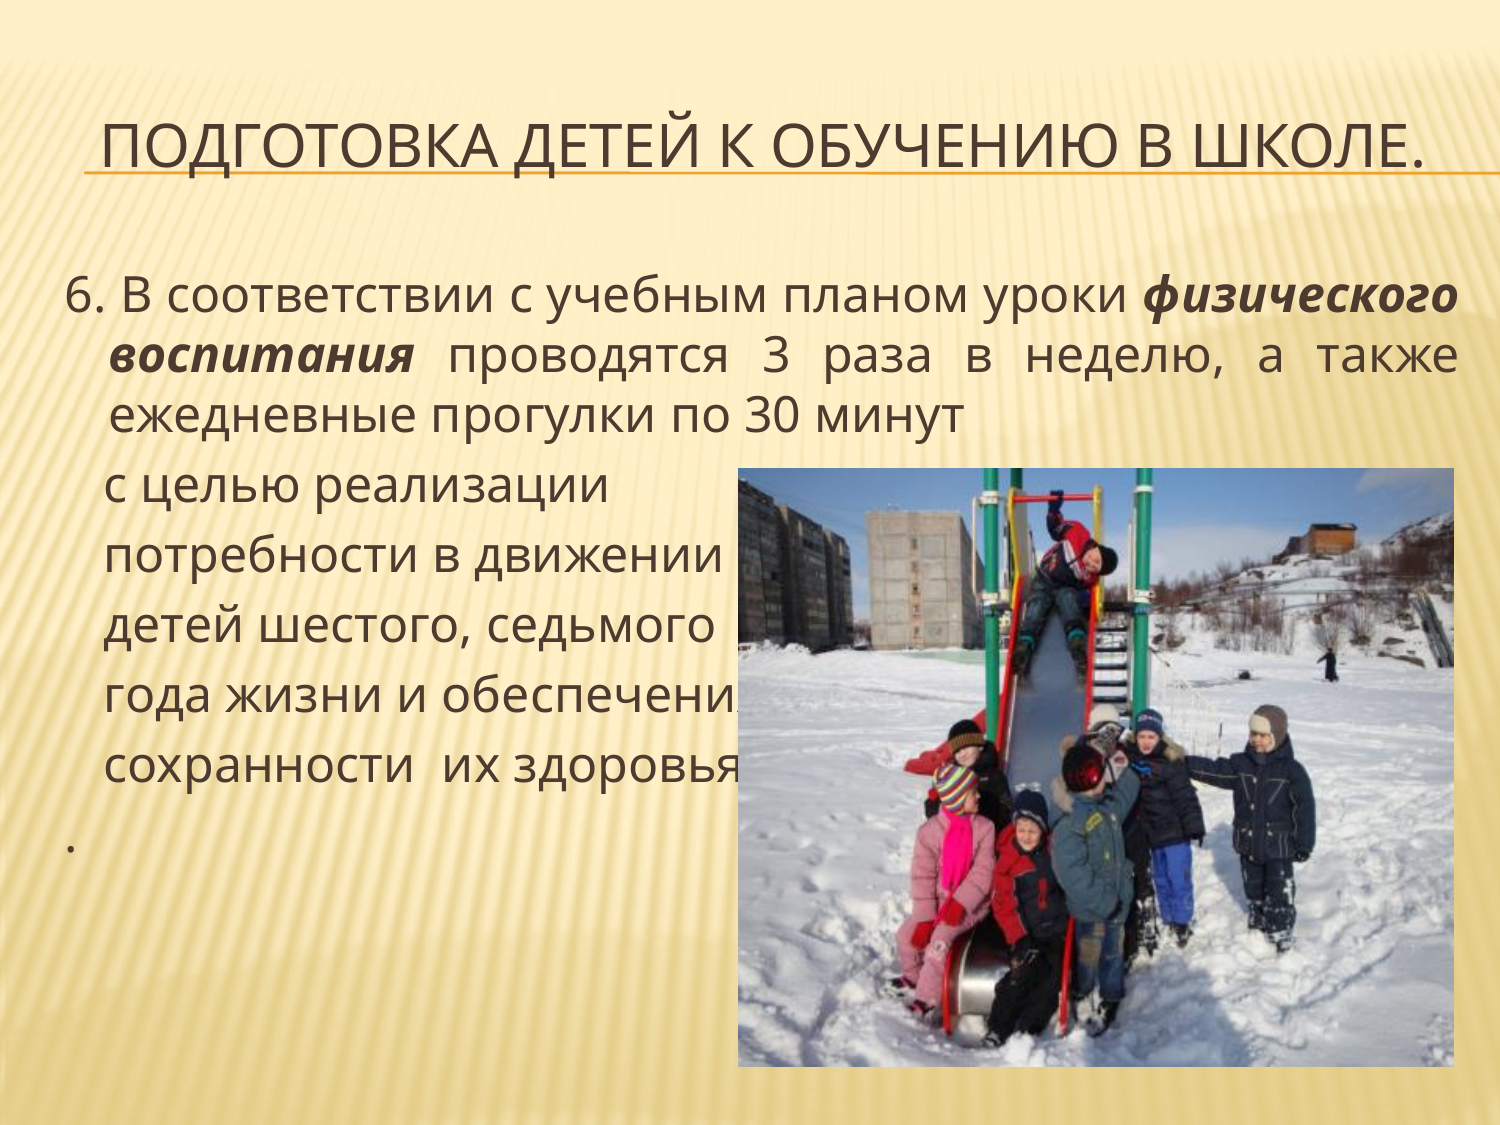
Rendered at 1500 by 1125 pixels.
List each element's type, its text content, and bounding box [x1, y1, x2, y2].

picture [737, 468, 1454, 1067]
list 6. В соответствии с учебным планом уроки физического воспитания проводятся 3 раза в неделю, а также ежедневные прогулки по 30 минут с целью реализации потребности в движении детей шестого, седьмого года жизни и обеспечения сохранности их здоровья. . [50, 254, 1475, 1090]
title Подготовка детей к обучению в школе. [50, 75, 1475, 213]
